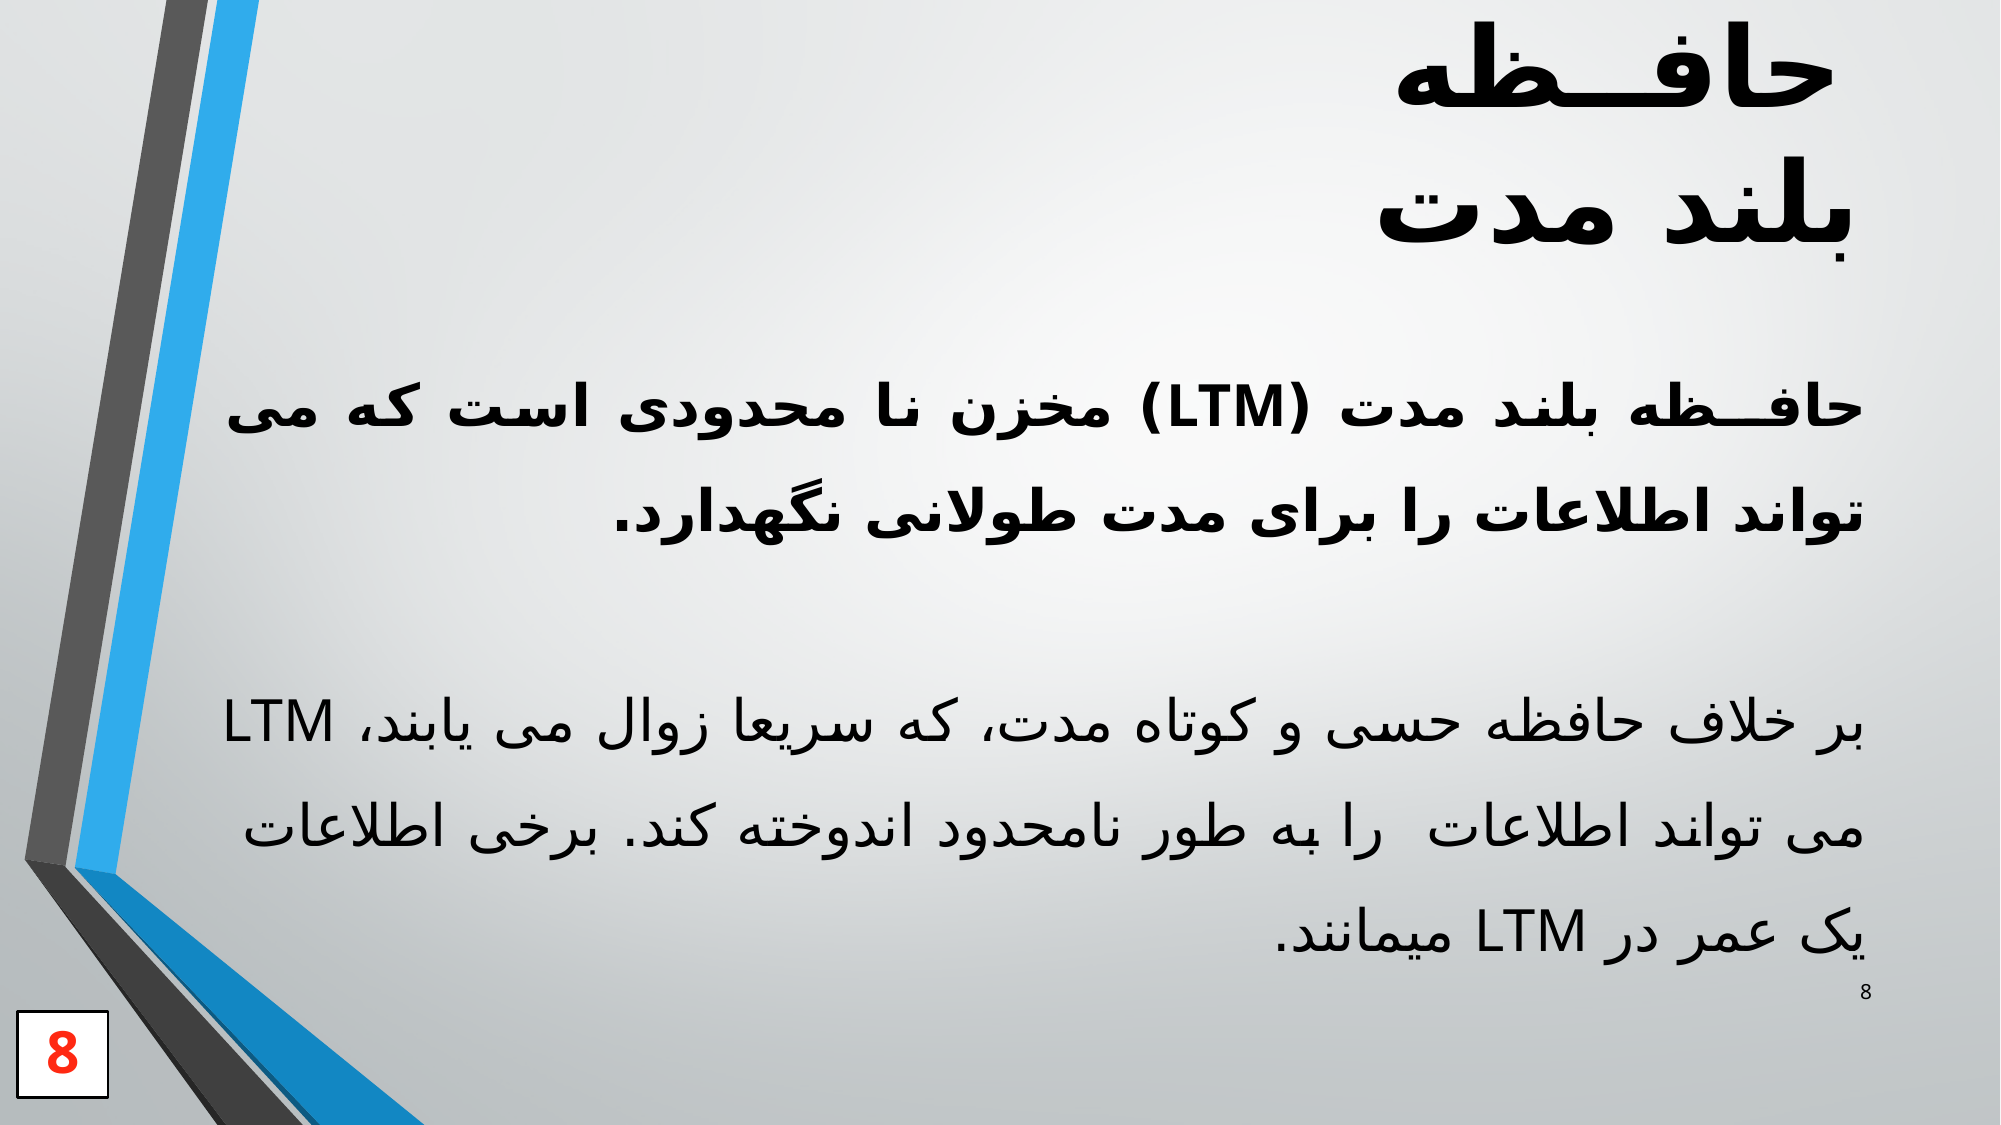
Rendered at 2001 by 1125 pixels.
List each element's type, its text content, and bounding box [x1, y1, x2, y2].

slide_number 8 [1796, 962, 1887, 1023]
title حافــظه بلند مدت [1347, 137, 1887, 392]
text_box 8 [16, 1010, 109, 1099]
text_box حافــظه بلند مدت (LTM) مخزن نا محدودی است که می تواند اطلاعات را برای مدت طولانی نگهدارد. بر خلاف حافظه حسی و کوتاه مدت، که سریعا زوال می یابند، LTM می تواند اطلاعات را به طور نامحدود اندوخته کند. برخی اطلاعات یک عمر در LTM میمانند. [204, 325, 1882, 1075]
